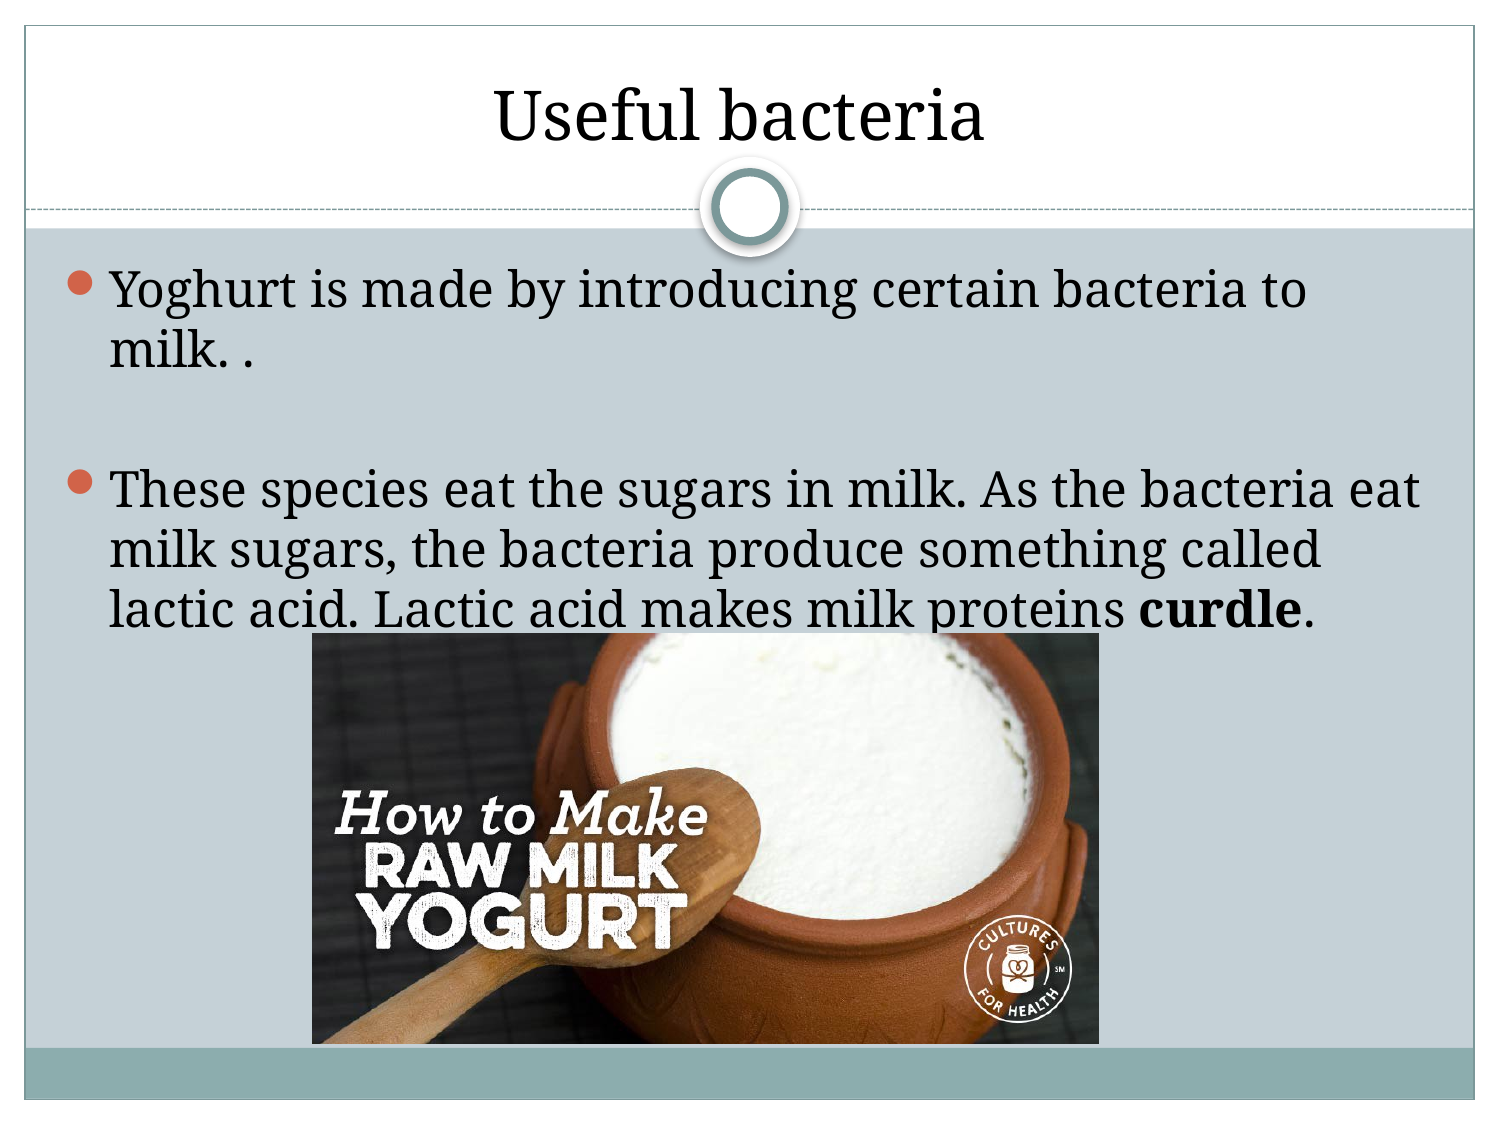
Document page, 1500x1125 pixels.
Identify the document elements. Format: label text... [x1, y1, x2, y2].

list Yoghurt is made by introducing certain bacteria to milk. . These species eat the sugars in milk. As the bacteria eat milk sugars, the bacteria produce something called lactic acid. Lactic acid makes milk proteins curdle. [49, 250, 1445, 1001]
picture [312, 633, 1099, 1044]
title Useful bacteria [49, 37, 1450, 162]
